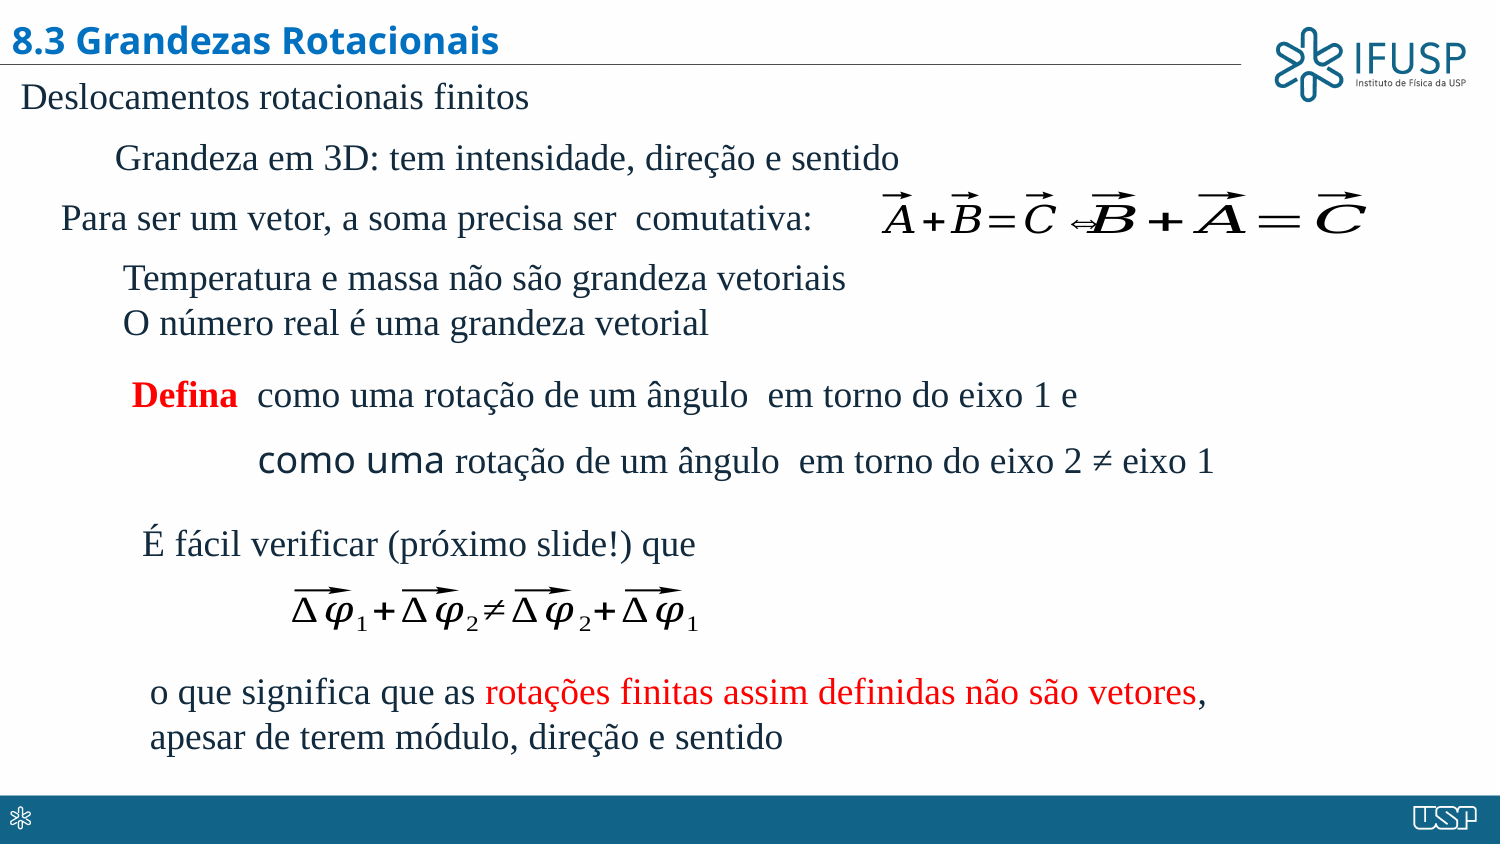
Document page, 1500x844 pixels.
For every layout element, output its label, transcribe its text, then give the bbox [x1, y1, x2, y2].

text_box É fácil verificar (próximo slide!) que [127, 511, 821, 572]
picture [0, 0, 1500, 844]
text_box Temperatura e massa não são grandeza vetoriais O número real é uma grandeza vetorial [108, 255, 905, 351]
text_box Deslocamentos rotacionais finitos [5, 64, 821, 125]
text_box Grandeza em 3D: tem intensidade, direção e sentido [100, 125, 1145, 184]
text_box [45, 185, 1370, 247]
text_box o que significa que as rotações finitas assim definidas não são vetores, apesar de terem módulo, direção e sentido [135, 659, 1320, 765]
text_box 8.3 Grandezas Rotacionais [0, 9, 515, 70]
